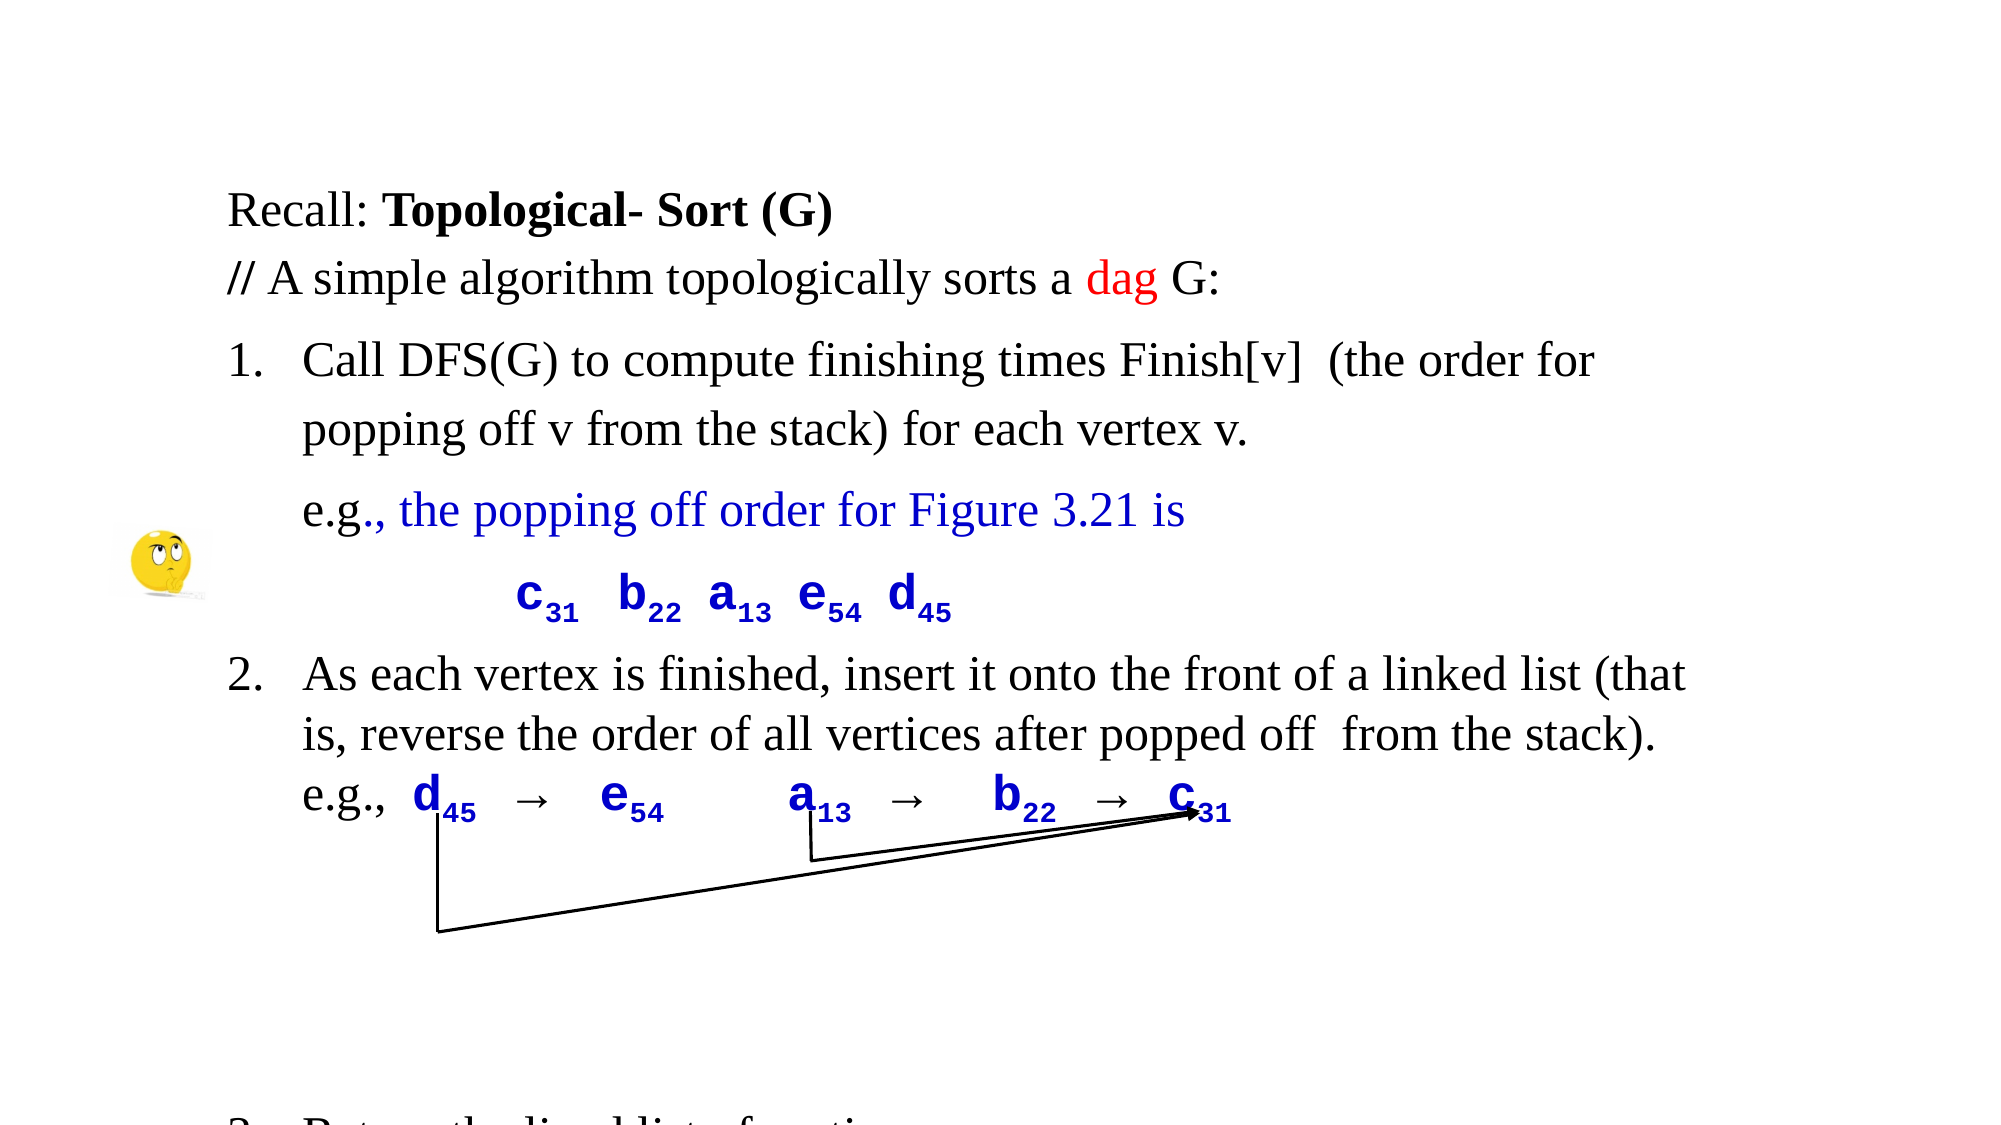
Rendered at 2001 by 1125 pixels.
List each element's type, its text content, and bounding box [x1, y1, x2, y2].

text_box Recall: Topological- Sort (G) // A simple algorithm topologically sorts a dag G: Call DFS(G) to compute finishing times Finish[v] (the order for popping off v from the stack) for each vertex v. e.g., the popping off order for Figure 3.21 is c31 b22 a13 e54 d45 As each vertex is finished, insert it onto the front of a linked list (that is, reverse the order of all vertices after popped off from the stack). e.g., d45 → e54 a13 → b22 → c31 3. Return the lined list of vertices [212, 159, 1729, 1125]
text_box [812, 810, 1200, 861]
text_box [437, 813, 1200, 933]
picture [109, 523, 212, 603]
